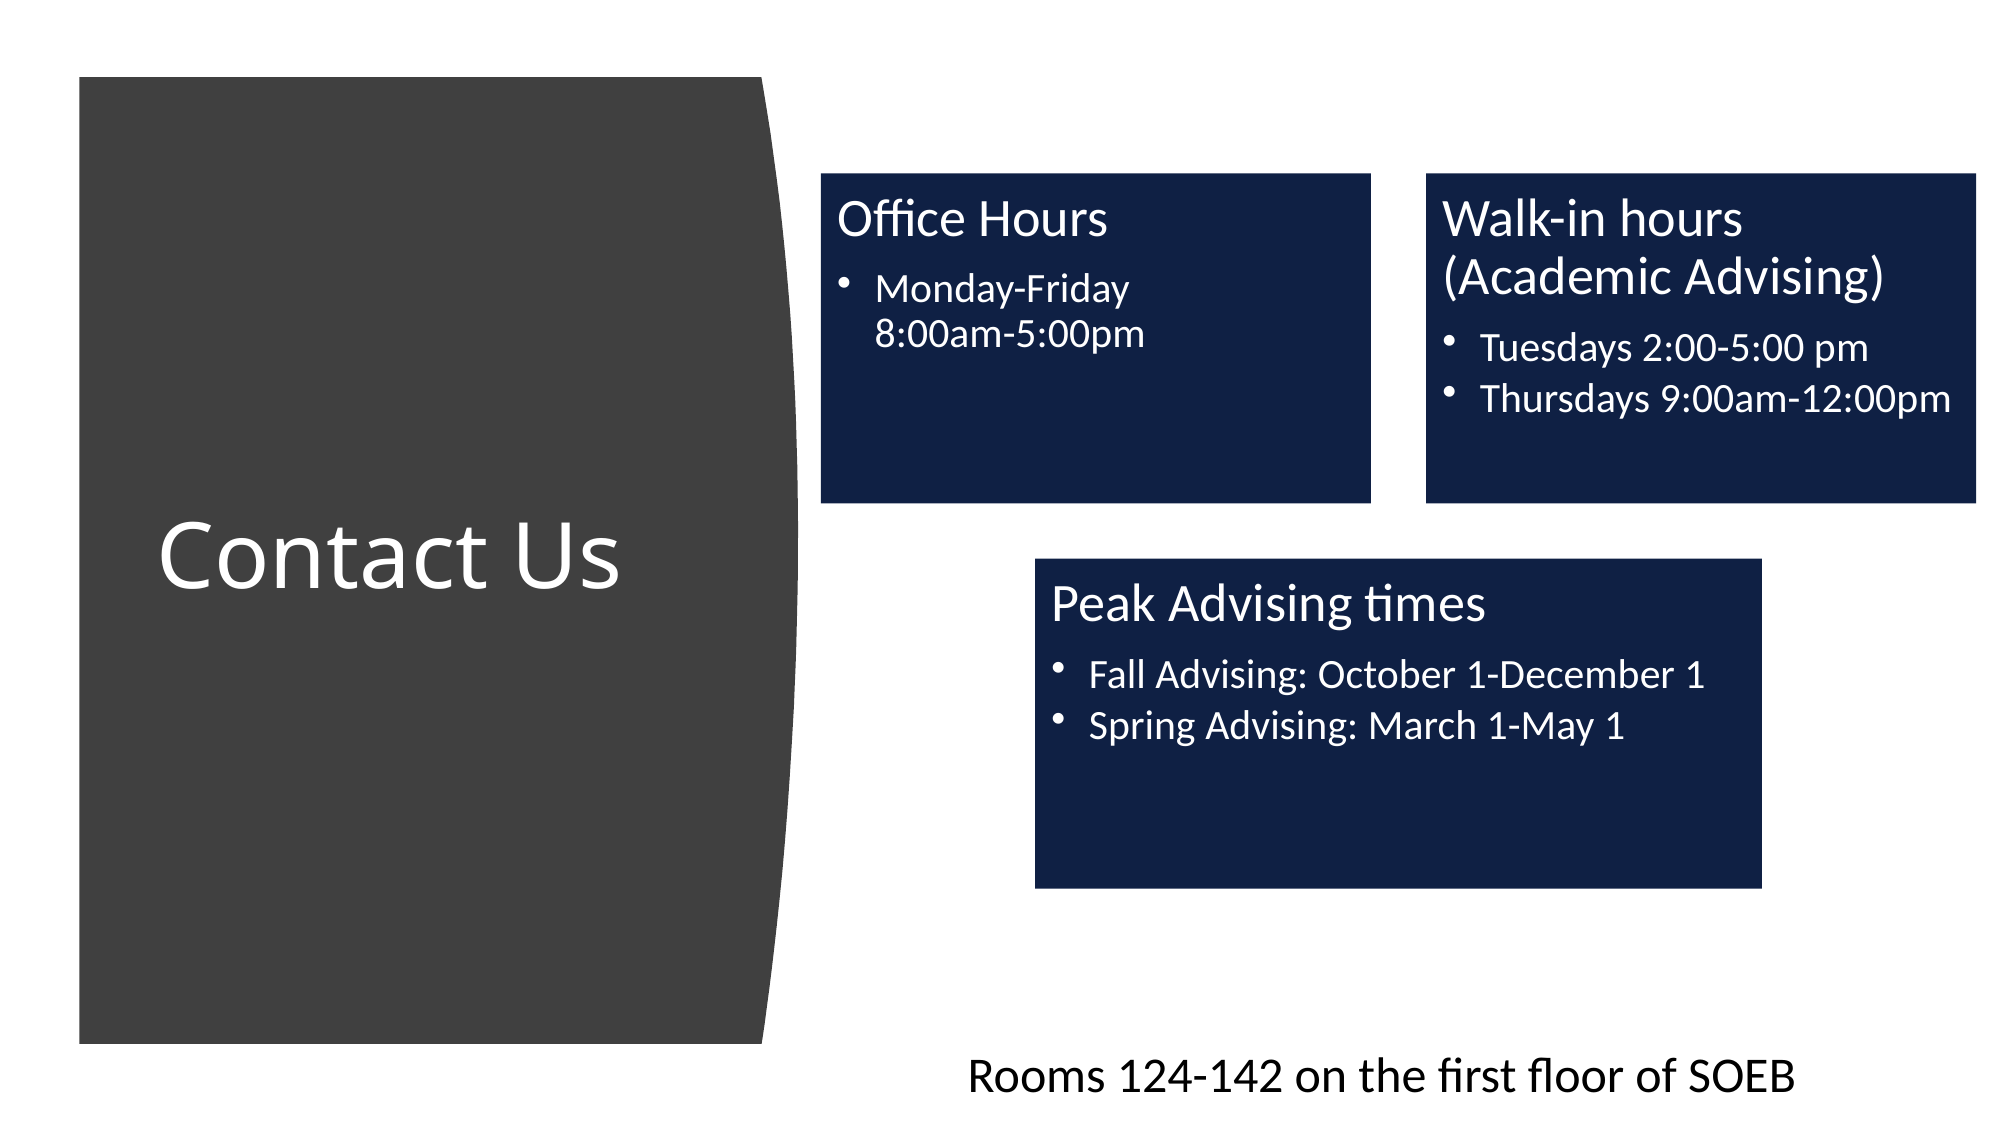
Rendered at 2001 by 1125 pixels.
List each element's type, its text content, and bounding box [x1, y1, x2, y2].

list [820, 0, 1977, 1063]
title Contact Us [141, 166, 702, 953]
text_box [78, 76, 800, 1045]
text_box Rooms 124-142 on the first floor of SOEB [764, 1035, 2000, 1111]
